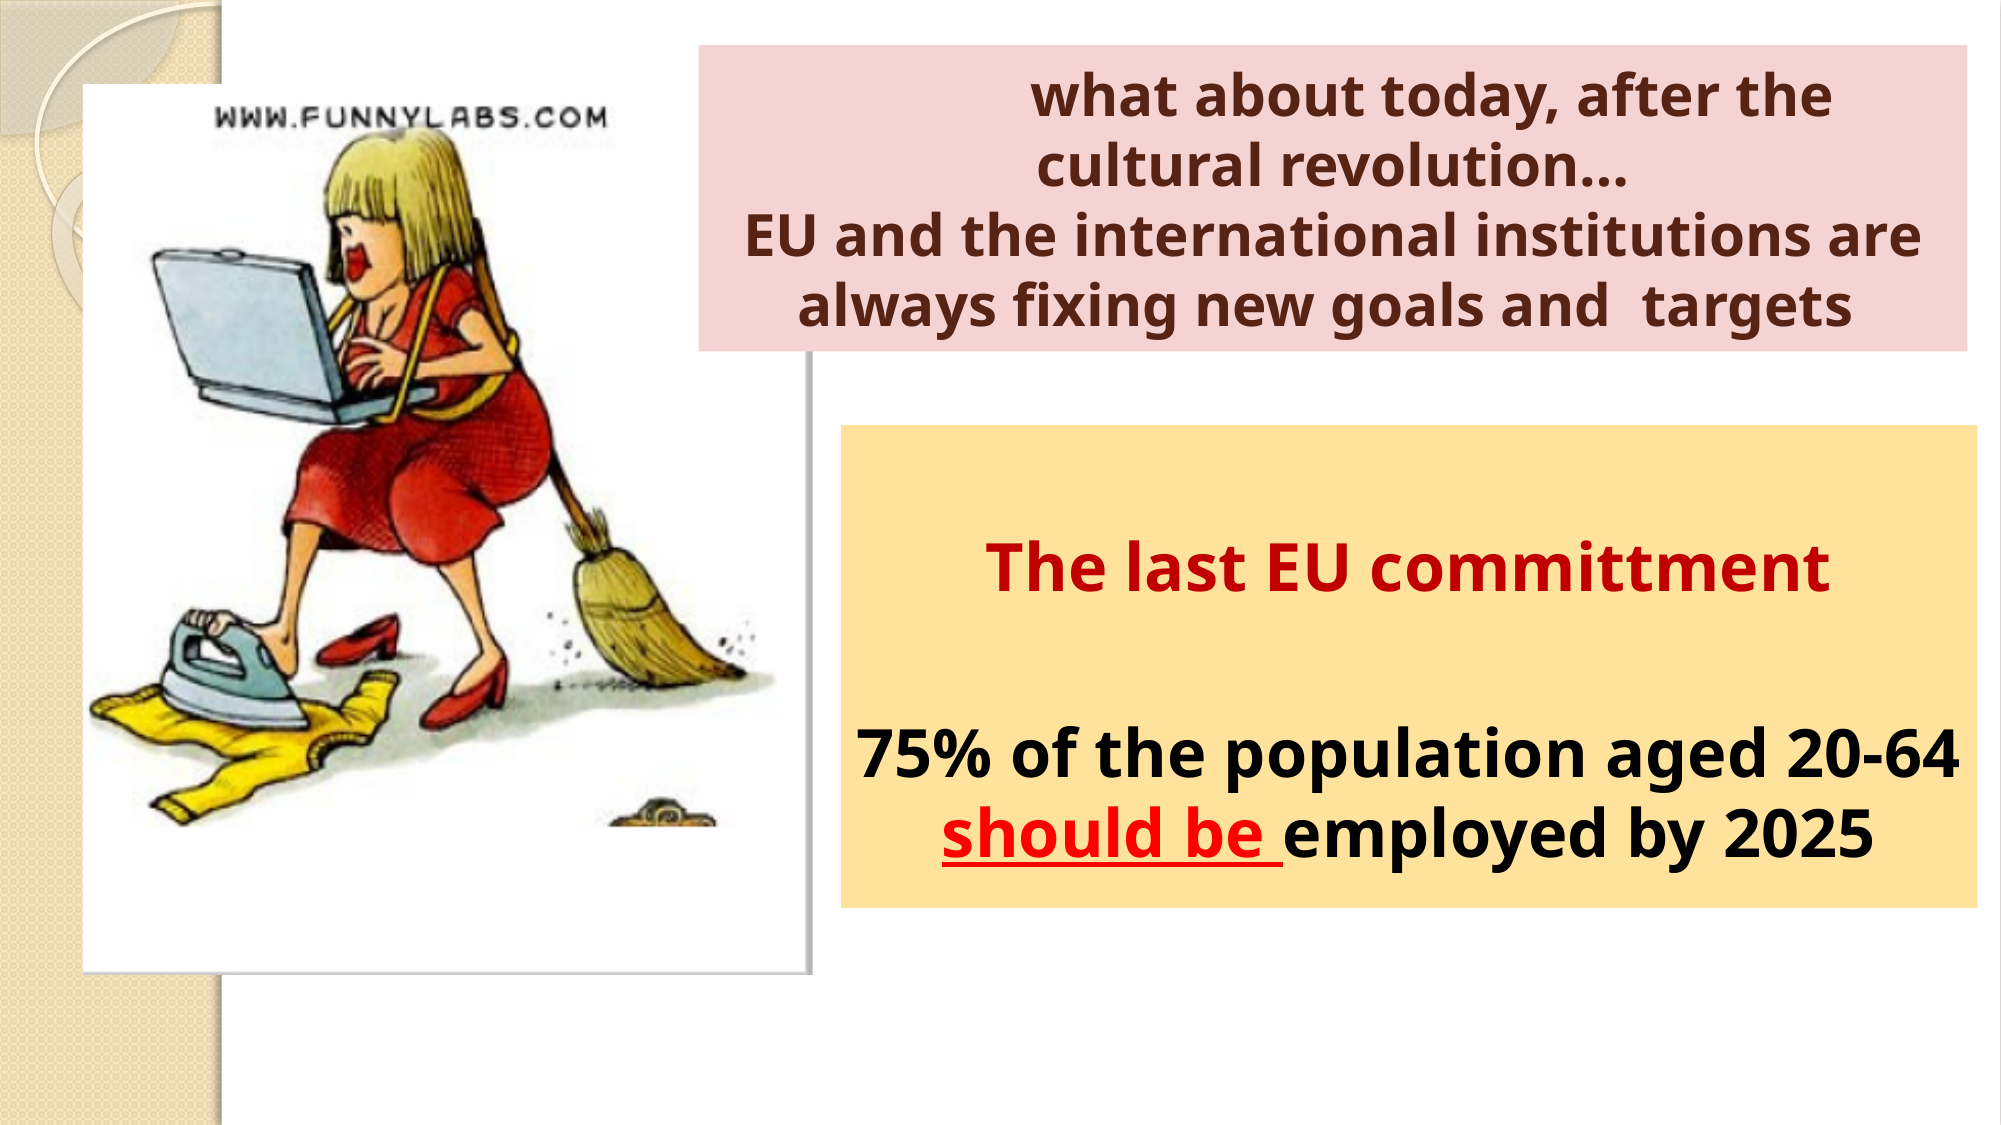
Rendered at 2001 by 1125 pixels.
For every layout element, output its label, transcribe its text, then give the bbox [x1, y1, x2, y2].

list The last EU committment 75% of the population aged 20-64 should be employed by 2025 [841, 425, 1978, 908]
title what about today, after the cultural revolution… EU and the international institutions are always fixing new goals and targets [698, 45, 1968, 352]
picture [82, 83, 813, 976]
